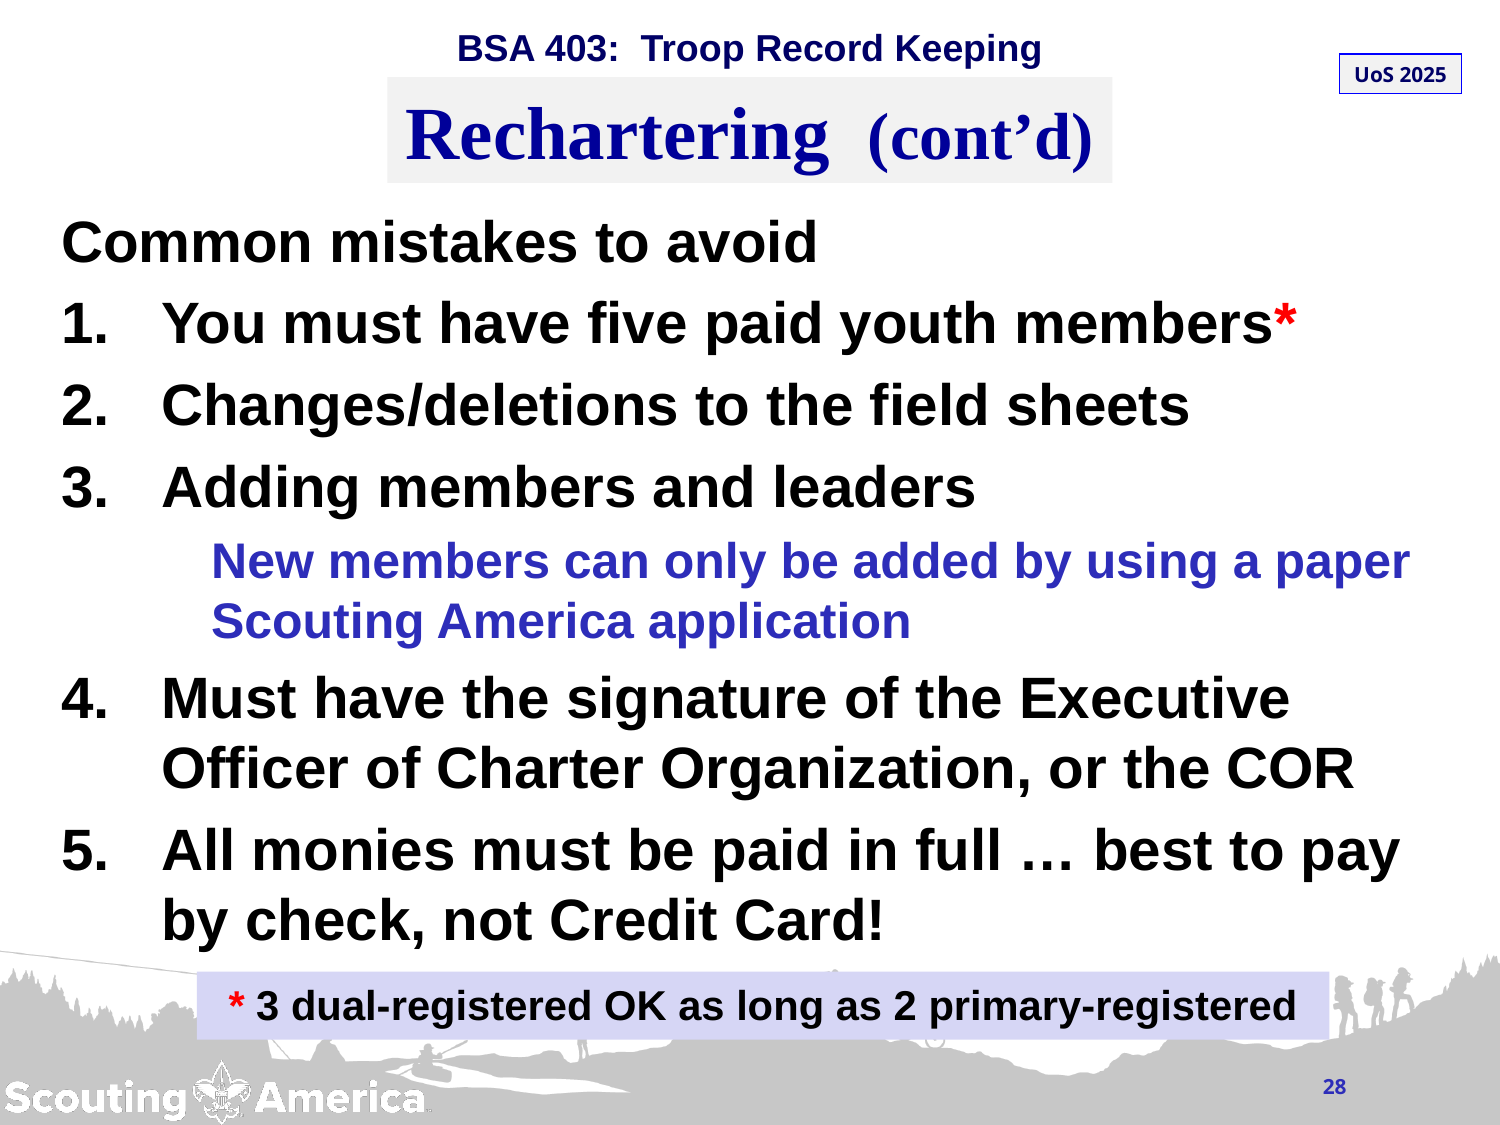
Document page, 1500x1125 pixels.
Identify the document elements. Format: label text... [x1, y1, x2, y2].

list Common mistakes to avoid You must have five paid youth members* Changes/deletions to the field sheets Adding members and leaders New members can only be added by using a paper Scouting America application Must have the signature of the Executive Officer of Charter Organization, or the COR All monies must be paid in full … best to pay by check, not Credit Card! [45, 195, 1431, 1044]
text_box * 3 dual-registered OK as long as 2 primary-registered [196, 971, 1330, 1040]
picture [4, 1059, 432, 1125]
title Rechartering (cont’d) [387, 76, 1113, 184]
